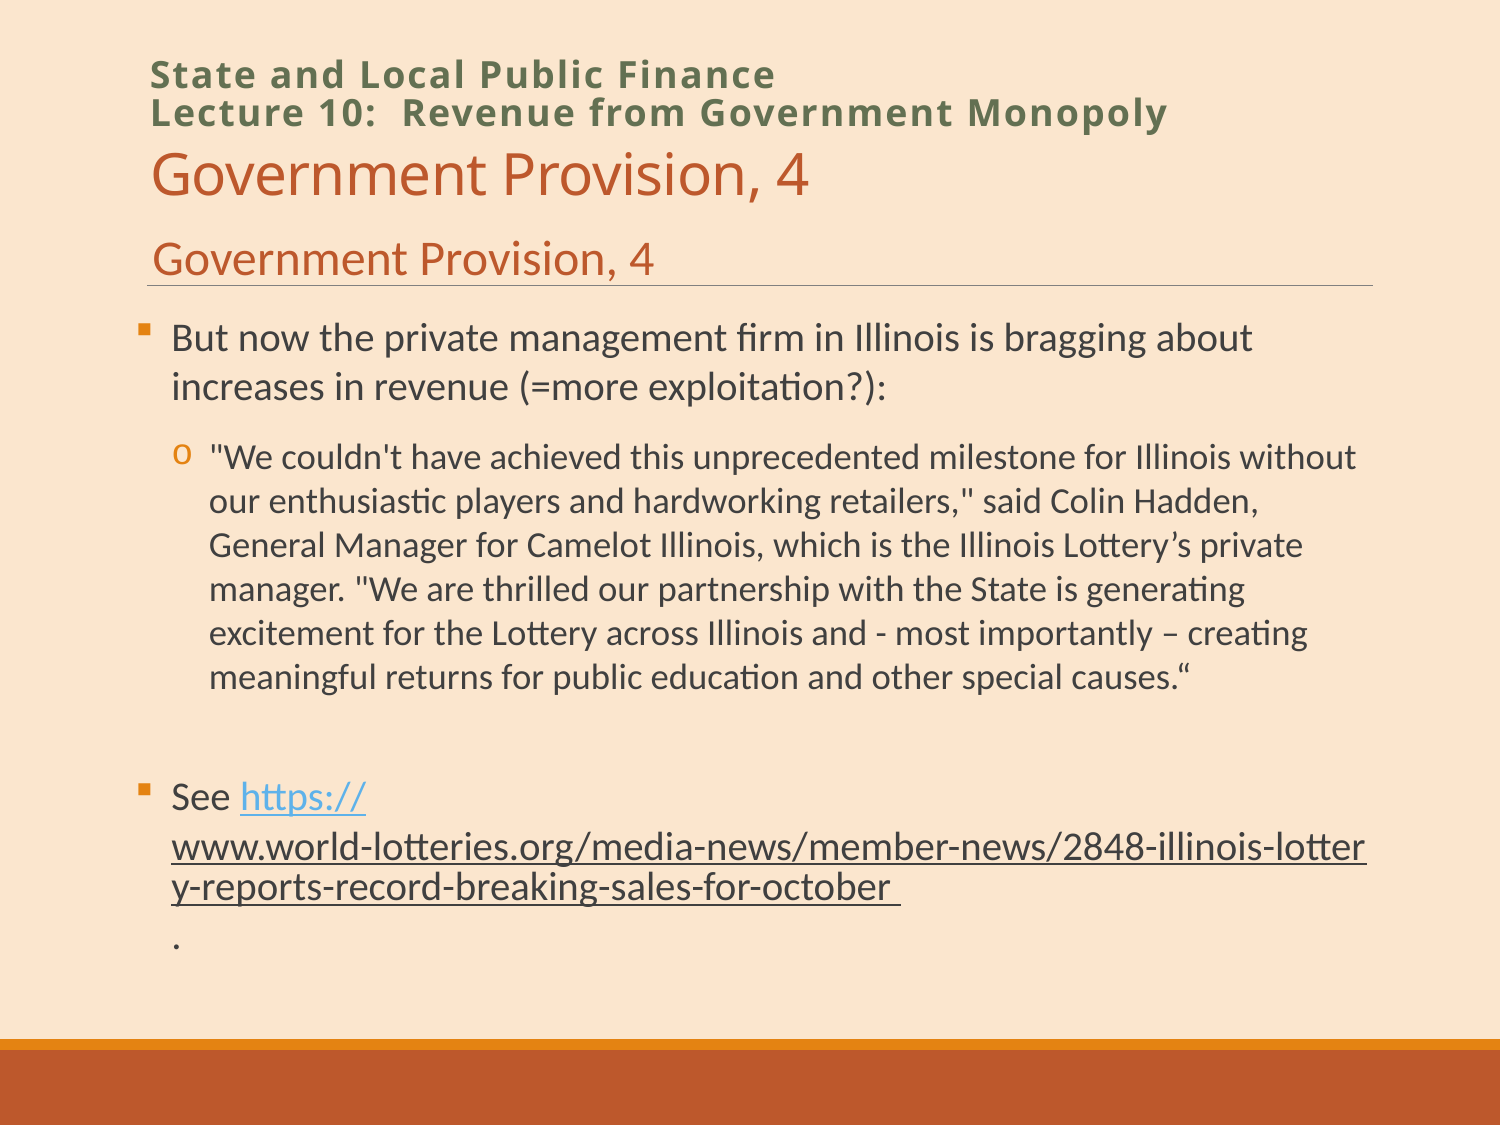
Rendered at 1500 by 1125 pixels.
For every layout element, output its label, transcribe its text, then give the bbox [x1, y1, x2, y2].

text_box Government Provision, 4 [137, 285, 670, 294]
title Government Provision, 4 [135, 47, 1373, 285]
list But now the private management firm in Illinois is bragging about increases in revenue (=more exploitation?): "We couldn't have achieved this unprecedented milestone for Illinois without our enthusiastic players and hardworking retailers," said Colin Hadden, General Manager for Camelot Illinois, which is the Illinois Lottery’s private manager. "We are thrilled our partnership with the State is generating excitement for the Lottery across Illinois and - most importantly – creating meaningful returns for public education and other special causes.“ See https://www.world-lotteries.org/media-news/member-news/2848-illinois-lottery-reports-record-breaking-sales-for-october . [135, 302, 1373, 963]
